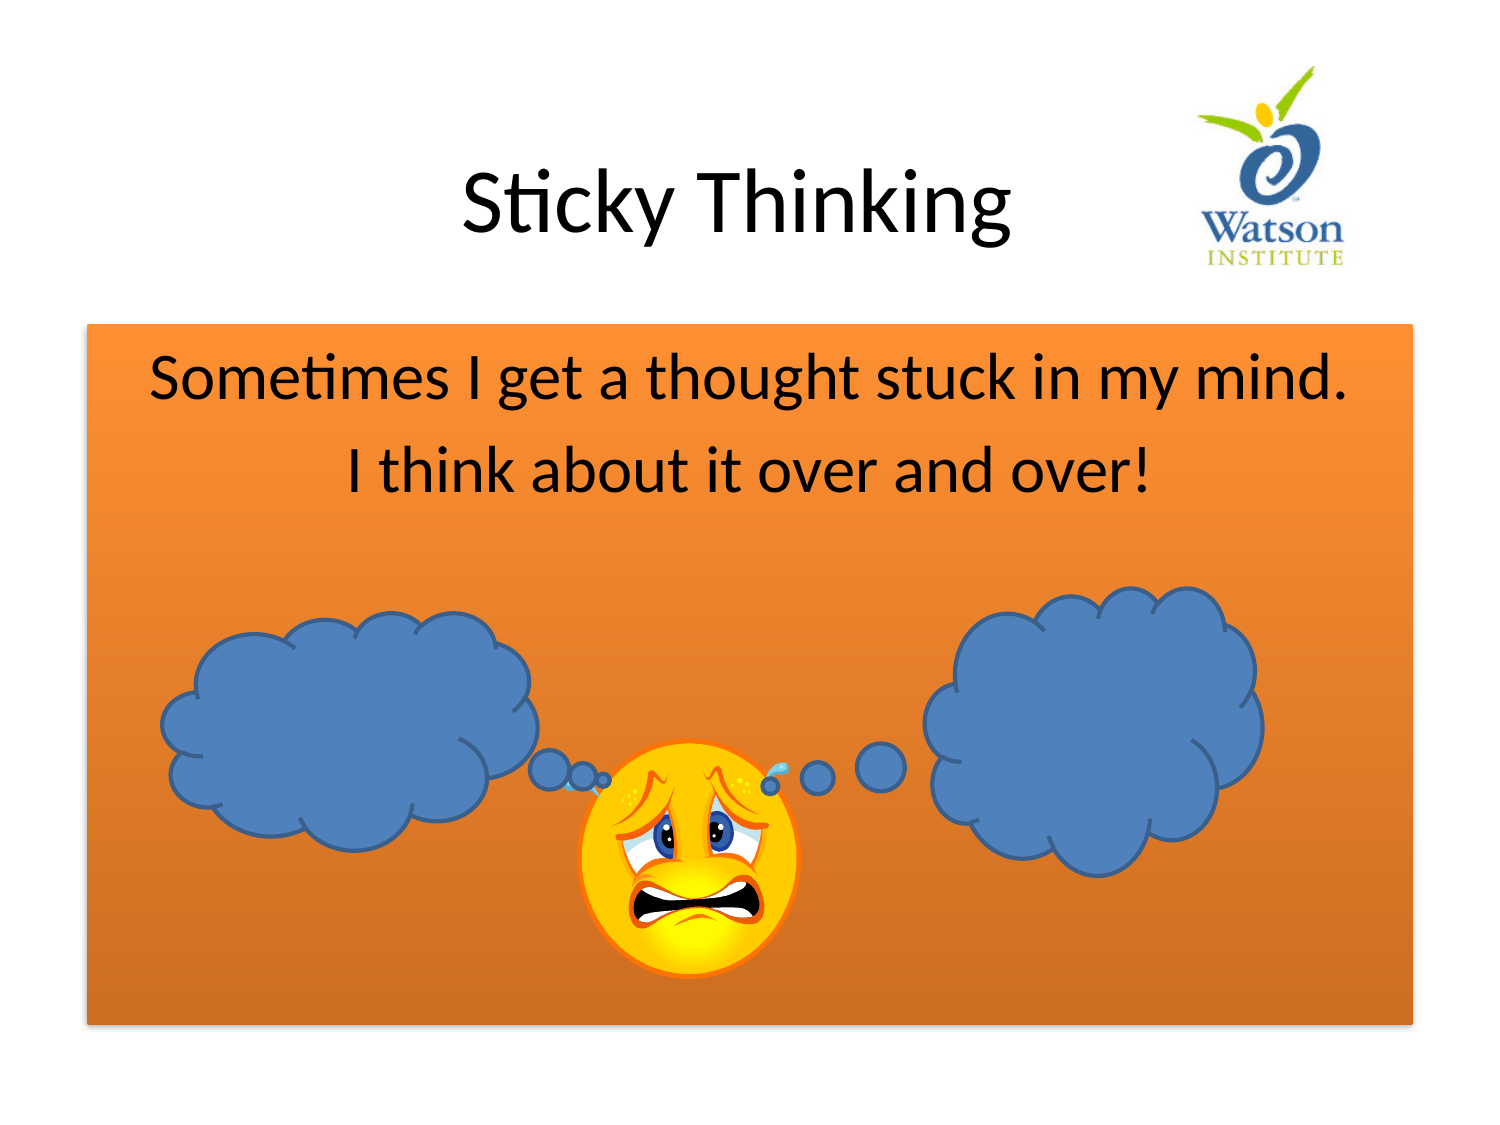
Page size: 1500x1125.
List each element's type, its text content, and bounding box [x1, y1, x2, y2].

picture [562, 737, 803, 980]
text_box [922, 586, 1265, 879]
picture [1181, 65, 1370, 283]
text_box [854, 741, 907, 794]
subtitle Sometimes I get a thought stuck in my mind. I think about it over and over! [87, 324, 1413, 1025]
text_box [807, 760, 836, 797]
title Sticky Thinking [99, 75, 1375, 317]
text_box [160, 611, 557, 853]
